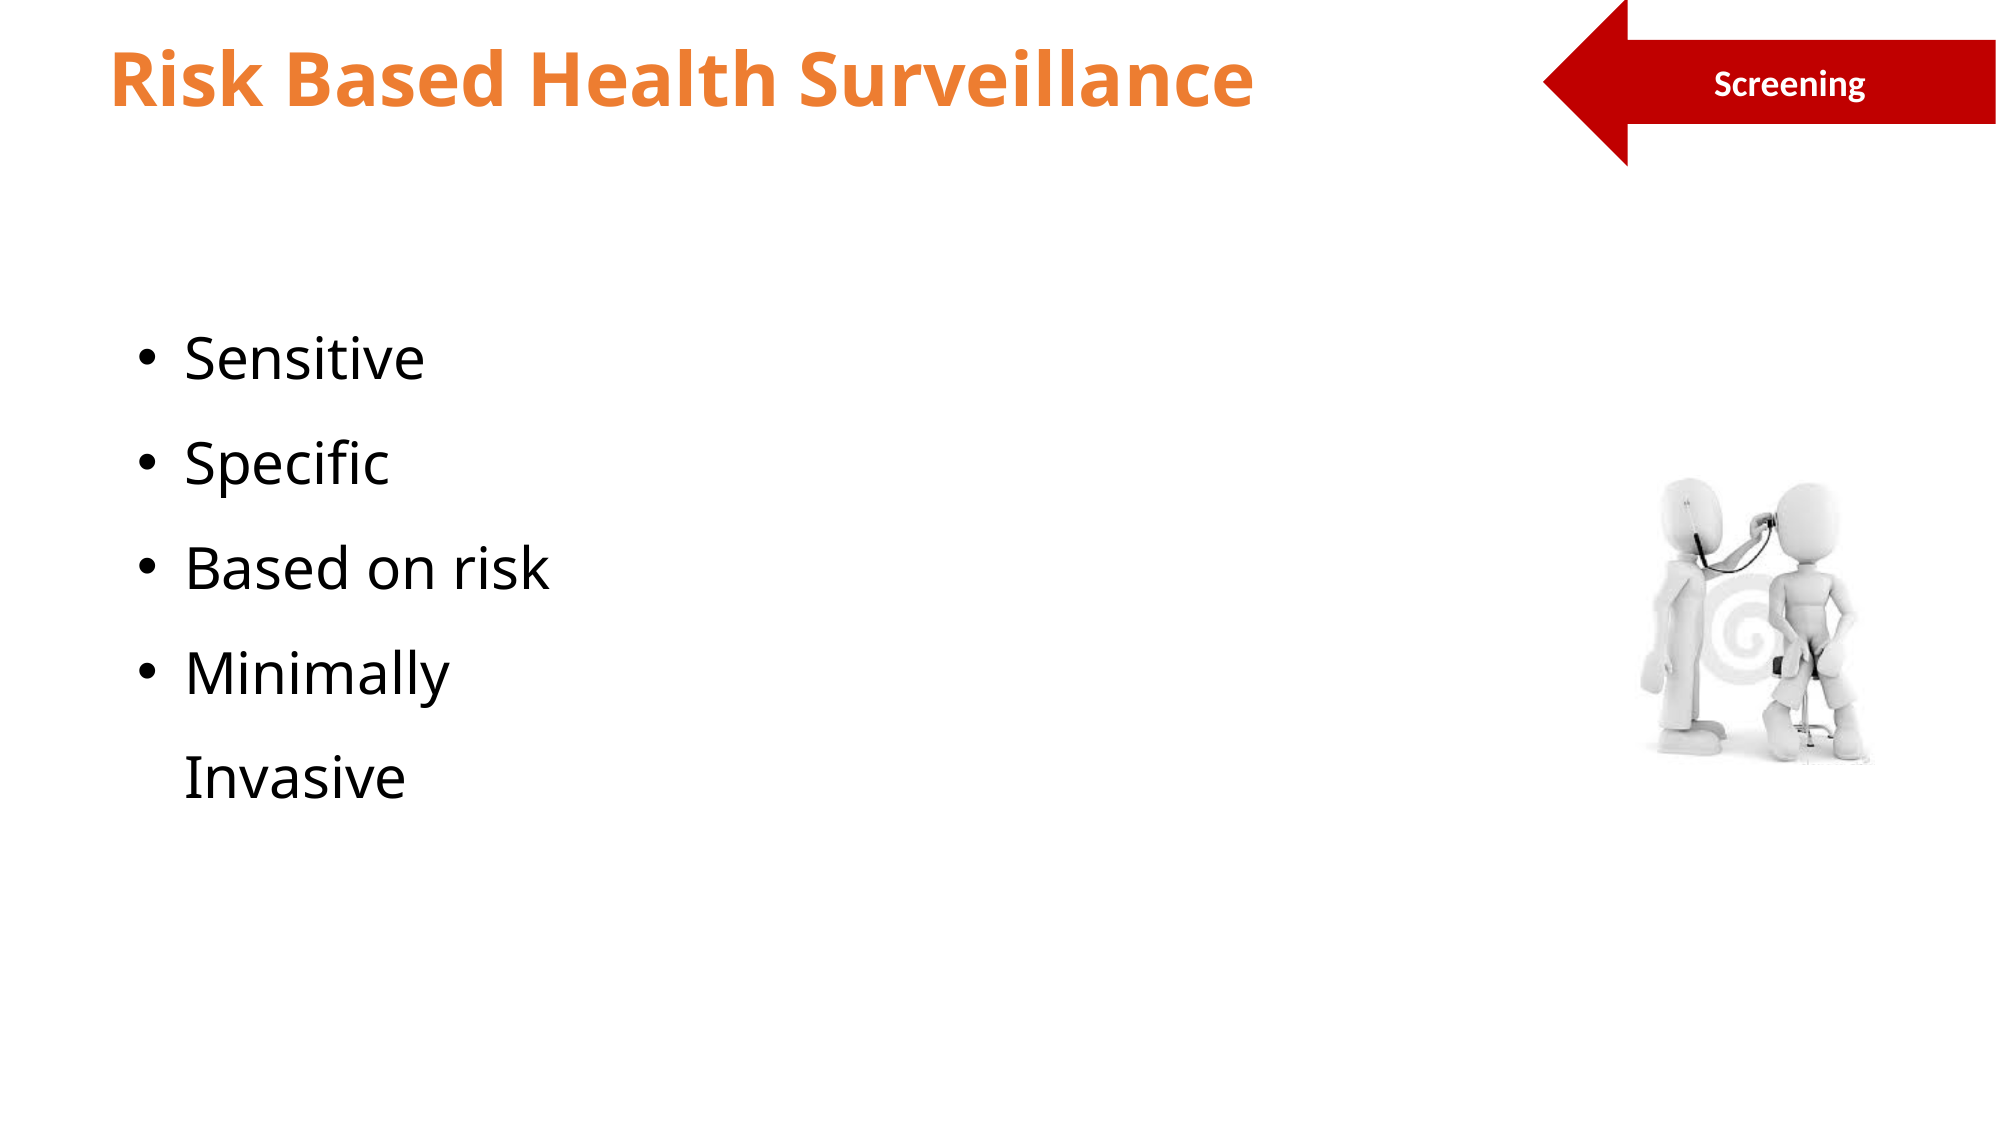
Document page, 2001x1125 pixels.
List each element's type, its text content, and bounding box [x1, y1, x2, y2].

text_box Risk Based Health Surveillance [93, 28, 1463, 136]
text_box Screening [1543, 0, 1996, 167]
text_box Sensitive Specific Based on risk Minimally Invasive [137, 285, 627, 593]
picture [1630, 475, 1875, 765]
